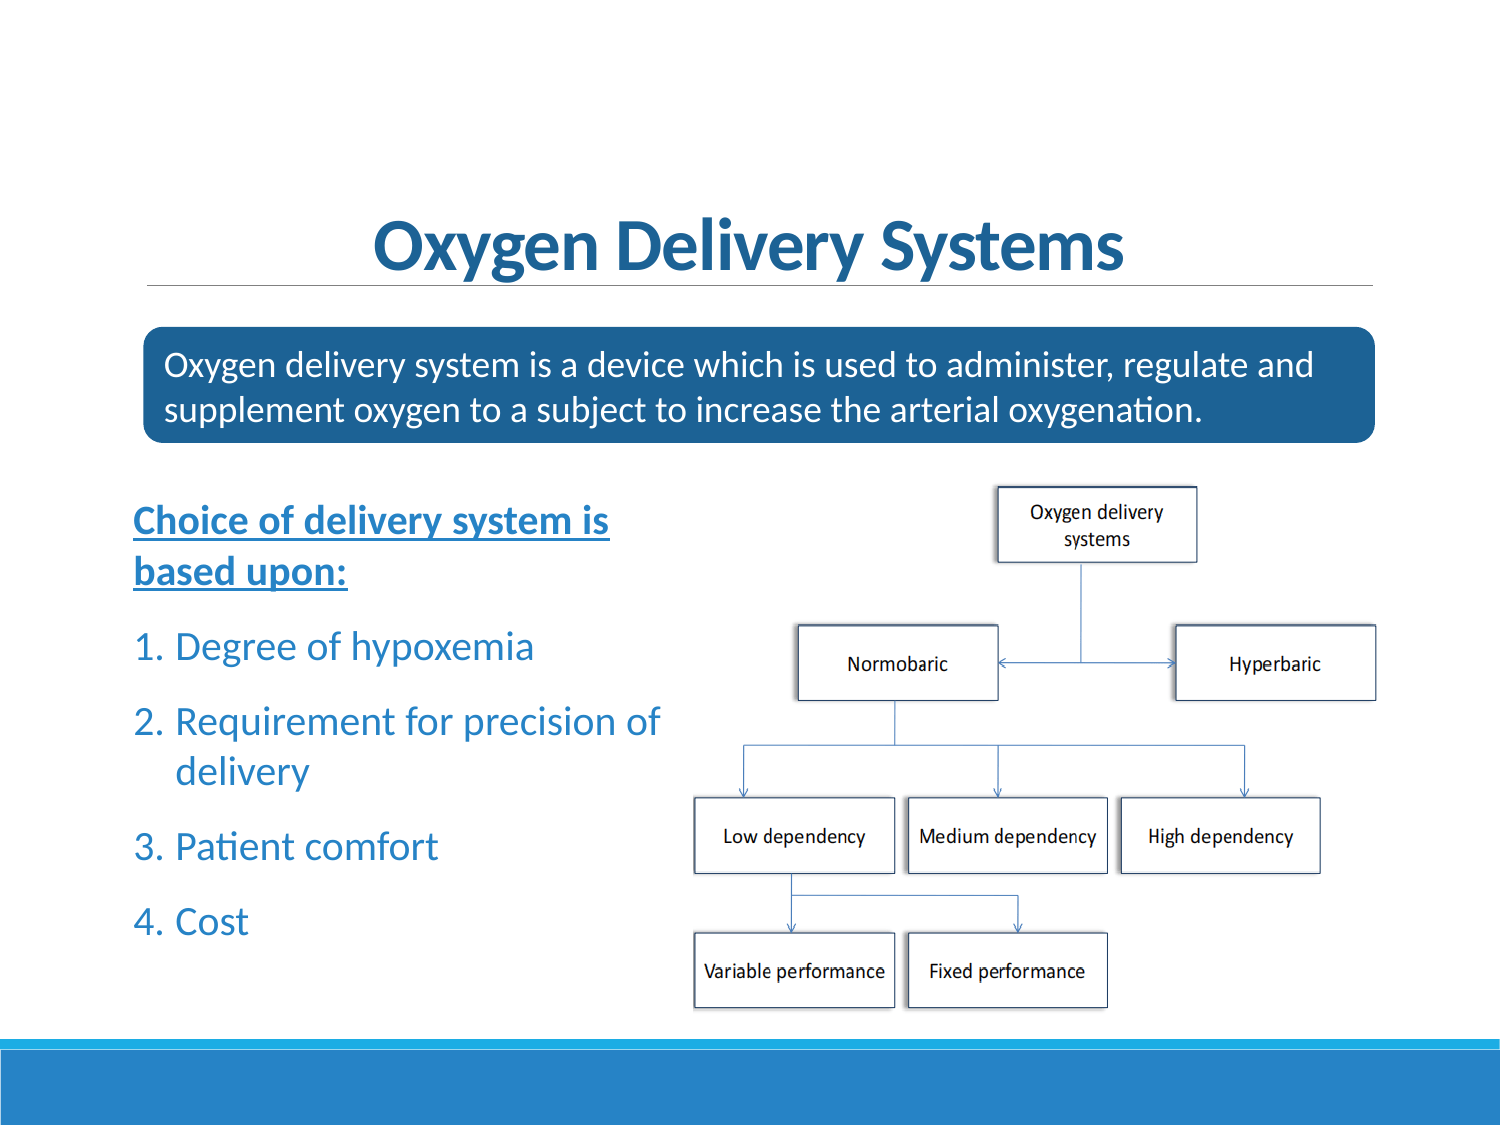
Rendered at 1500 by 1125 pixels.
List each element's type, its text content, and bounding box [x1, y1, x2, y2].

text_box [117, 474, 1382, 1025]
text_box Oxygen delivery system is a device which is used to administer, regulate and supplement oxygen to a subject to increase the arterial oxygenation. [143, 326, 1375, 443]
text_box Oxygen Delivery Systems [143, 169, 1357, 286]
